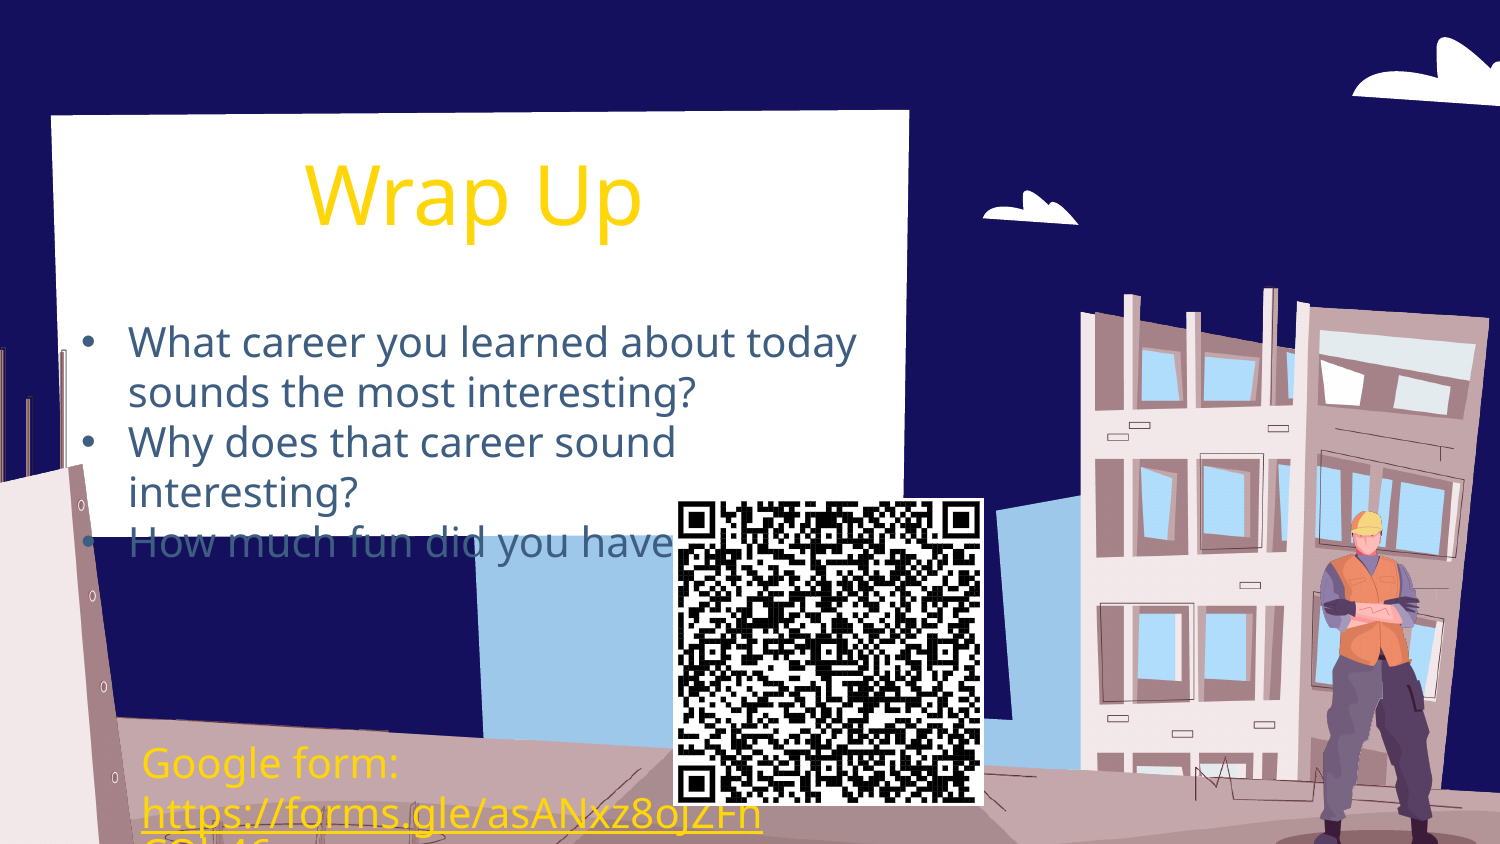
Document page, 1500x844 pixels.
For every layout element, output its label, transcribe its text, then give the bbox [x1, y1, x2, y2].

text_box Google form: https://forms.gle/asANxz8oJZFhCQh46 [455, 729, 797, 844]
text_box [50, 109, 910, 536]
title Wrap Up [45, 142, 905, 256]
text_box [1275, 510, 1477, 844]
subtitle What career you learned about today sounds the most interesting? Why does that career sound interesting? How much fun did you have today? [80, 316, 880, 480]
text_box [982, 190, 1079, 225]
picture [0, 286, 1500, 844]
